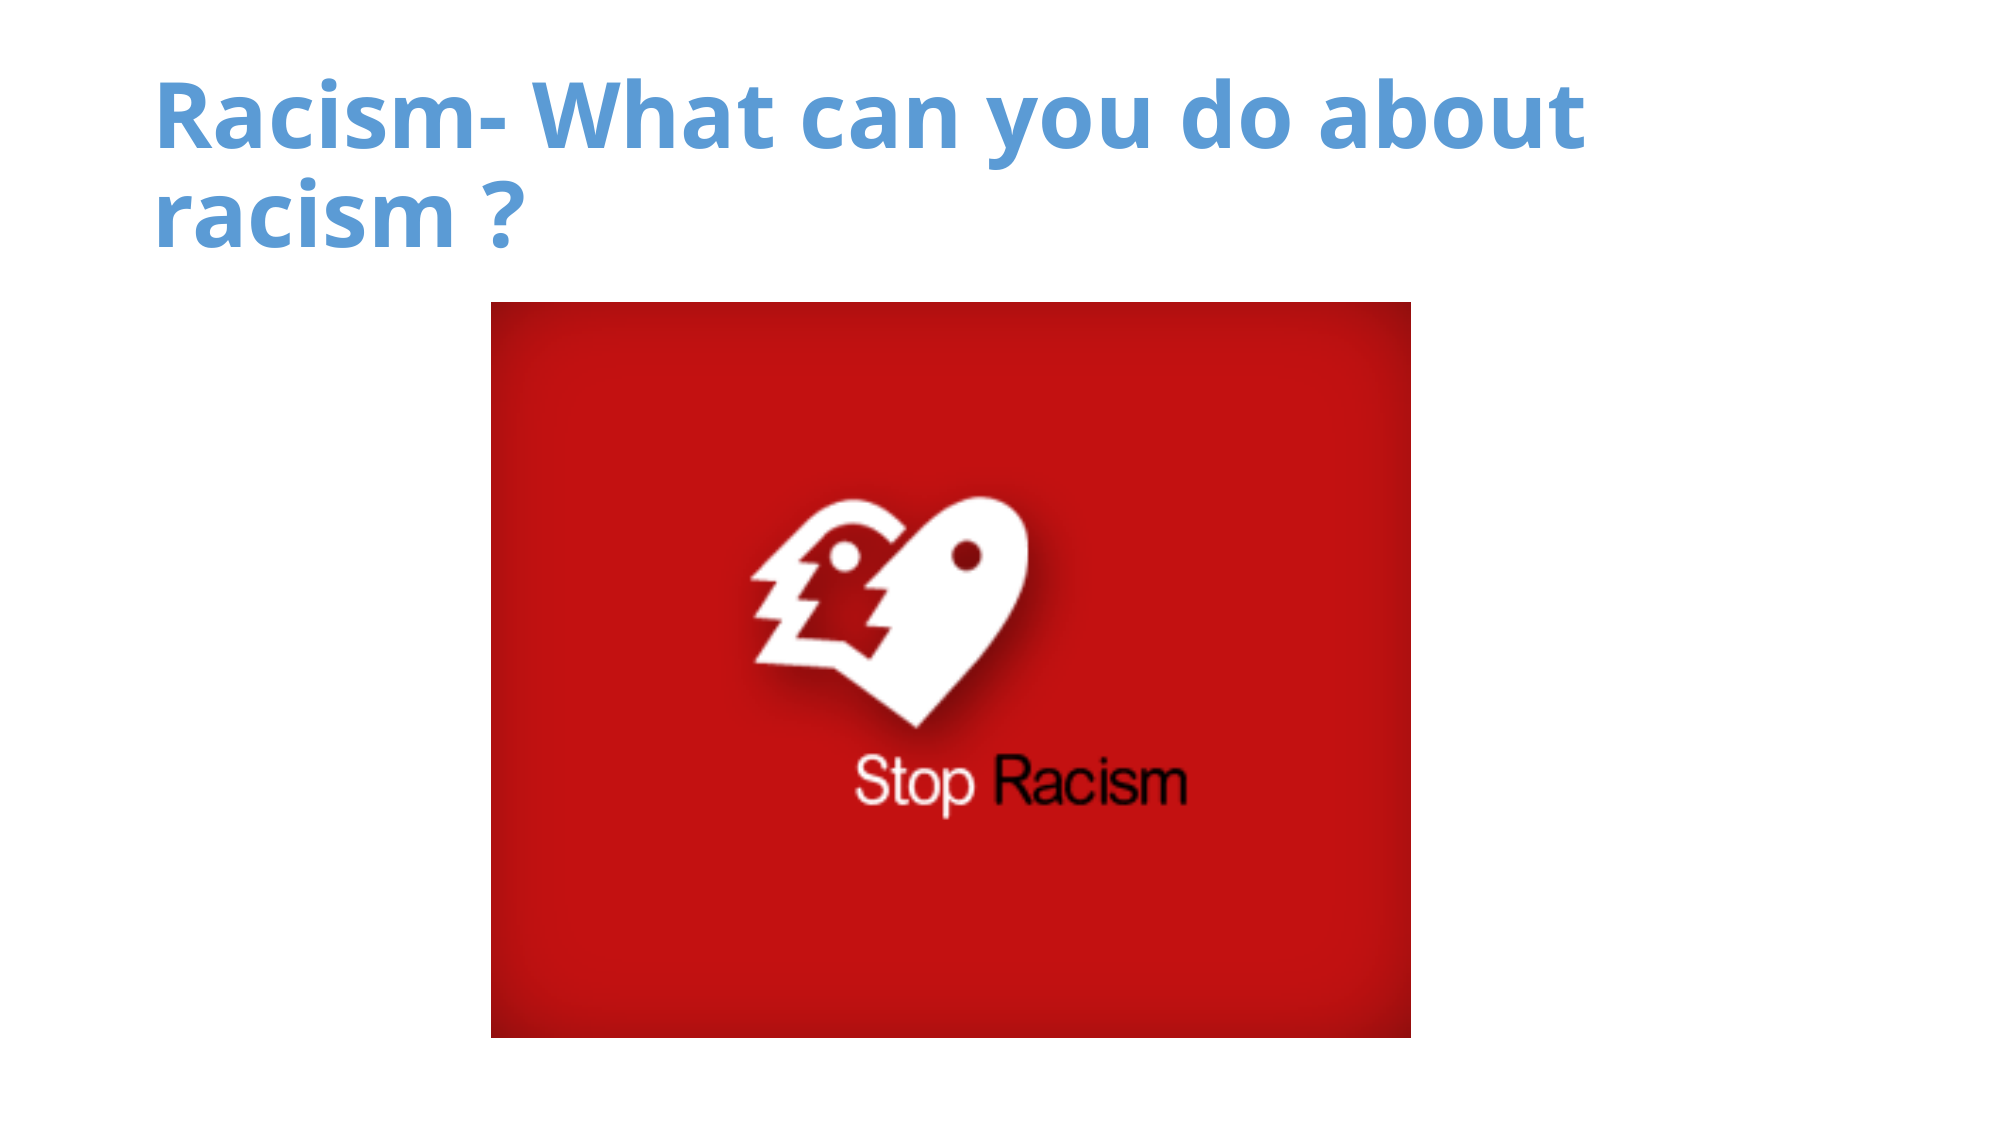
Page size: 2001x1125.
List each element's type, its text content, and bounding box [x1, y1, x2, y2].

picture [491, 302, 1411, 1038]
title Racism- What can you do about racism ? [137, 59, 1863, 278]
